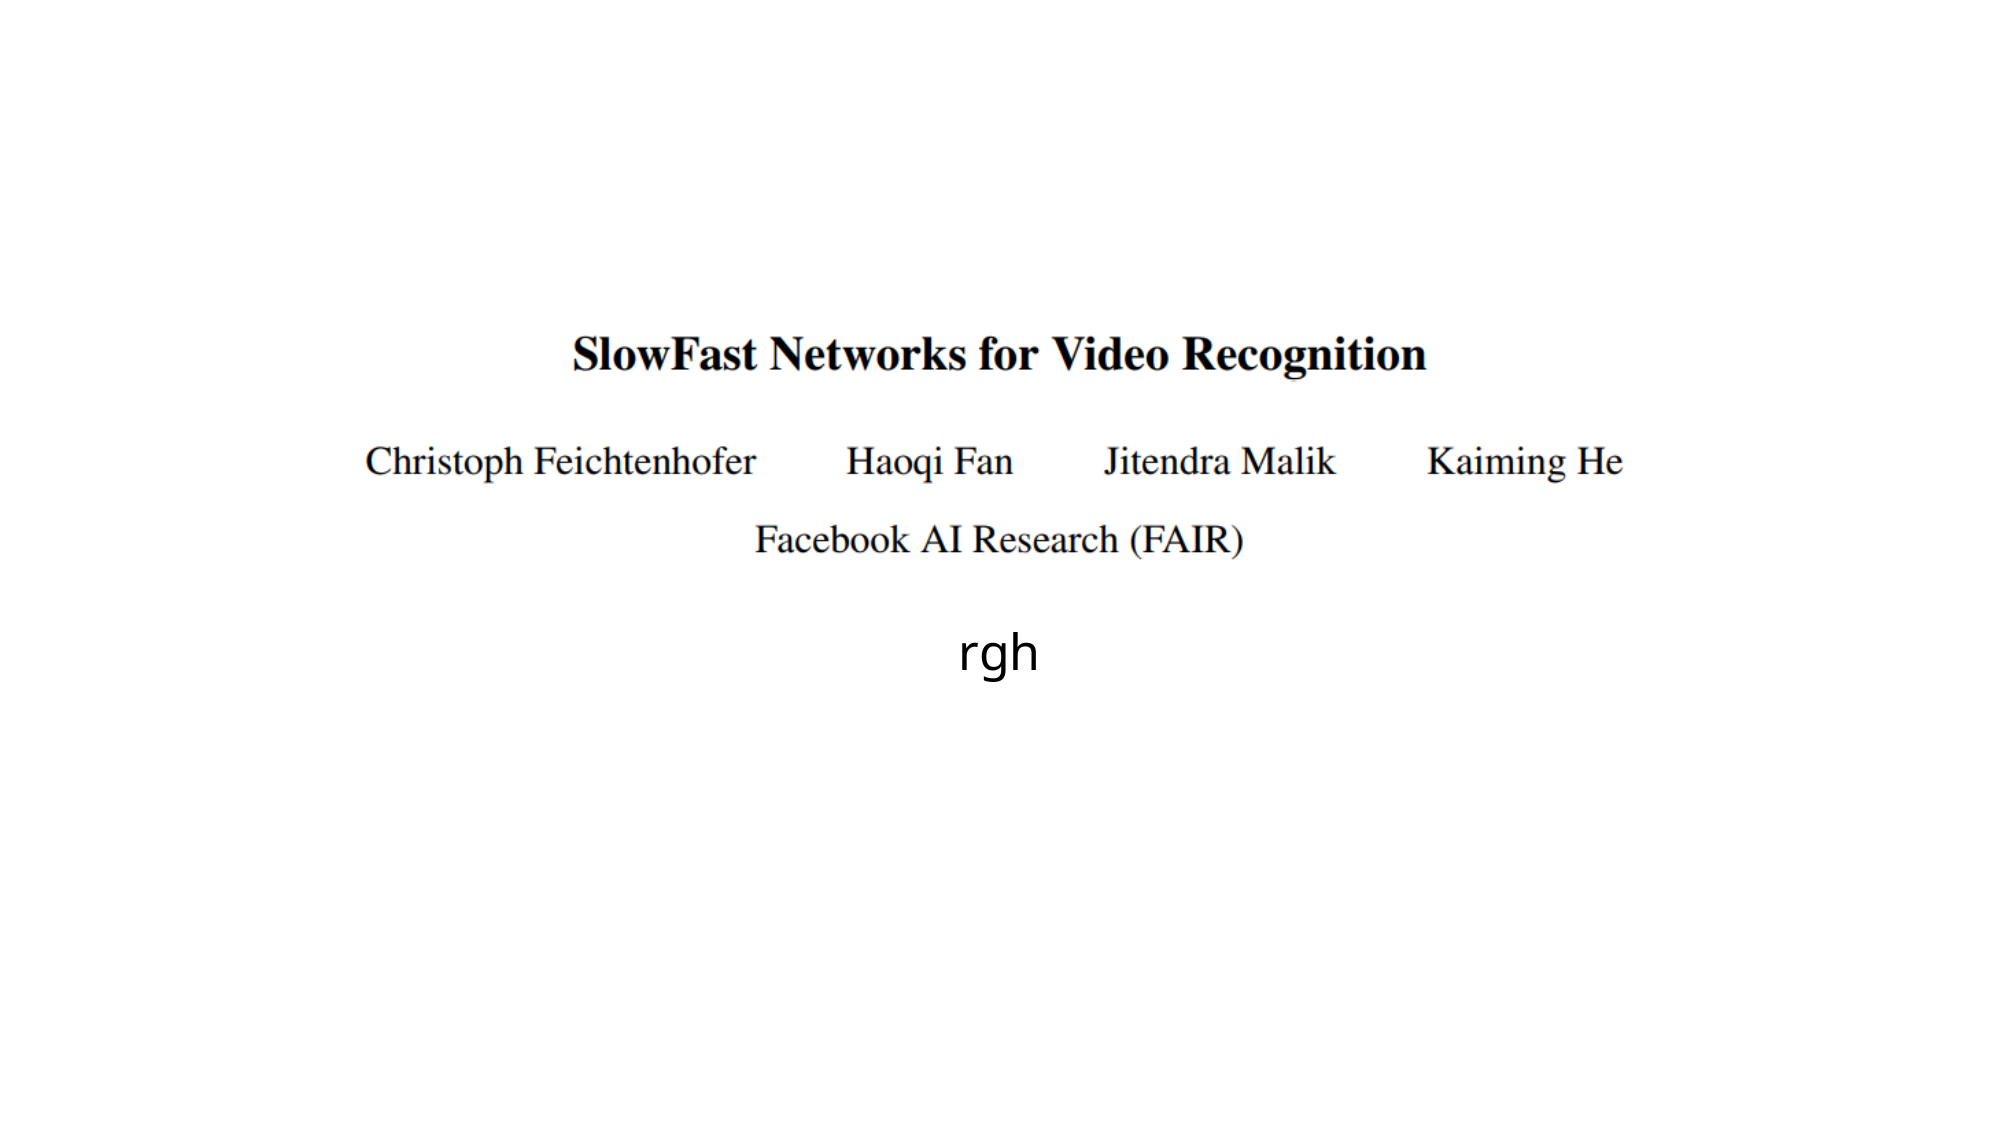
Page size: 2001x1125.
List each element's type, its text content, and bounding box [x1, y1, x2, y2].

picture [321, 286, 1679, 606]
subtitle rgh [249, 620, 1750, 892]
